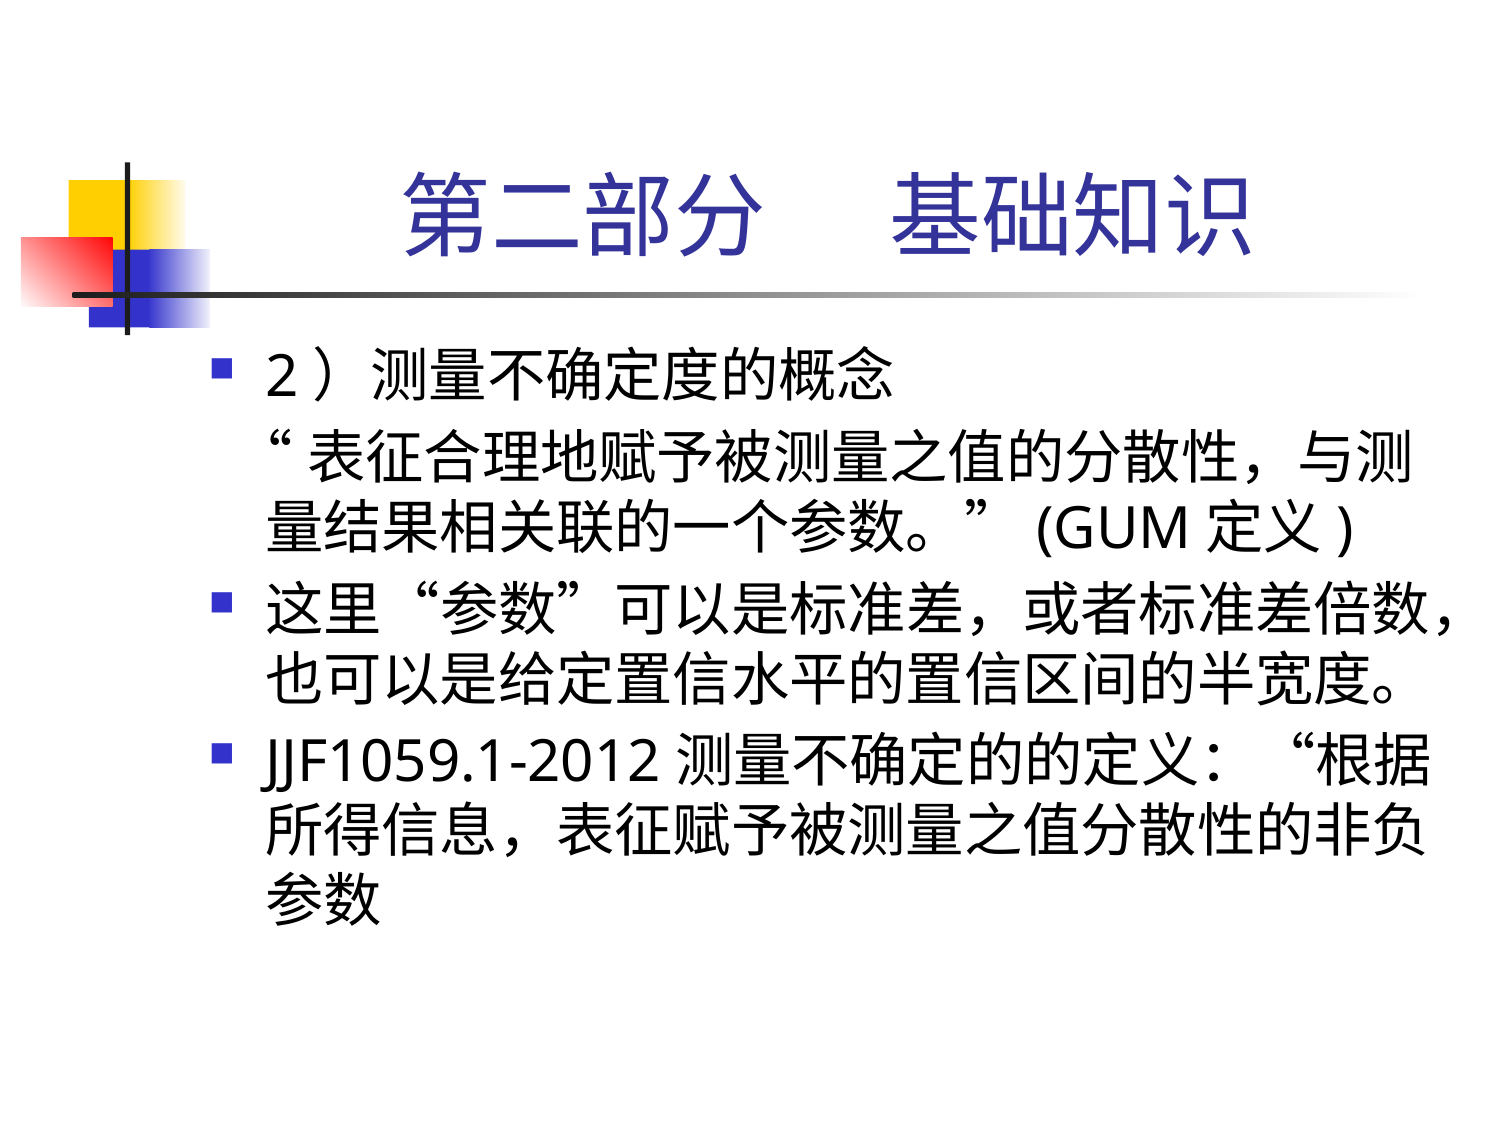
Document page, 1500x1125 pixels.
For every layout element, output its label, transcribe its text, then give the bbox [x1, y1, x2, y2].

title 第二部分 基础知识 [188, 34, 1468, 276]
list 2）测量不确定度的概念 “表征合理地赋予被测量之值的分散性，与测量结果相关联的一个参数。”(GUM定义) 这里“参数”可以是标准差，或者标准差倍数，也可以是给定置信水平的置信区间的半宽度。 JJF1059.1-2012测量不确定的的定义：“根据所得信息，表征赋予被测量之值分散性的非负参数 [193, 330, 1470, 1007]
